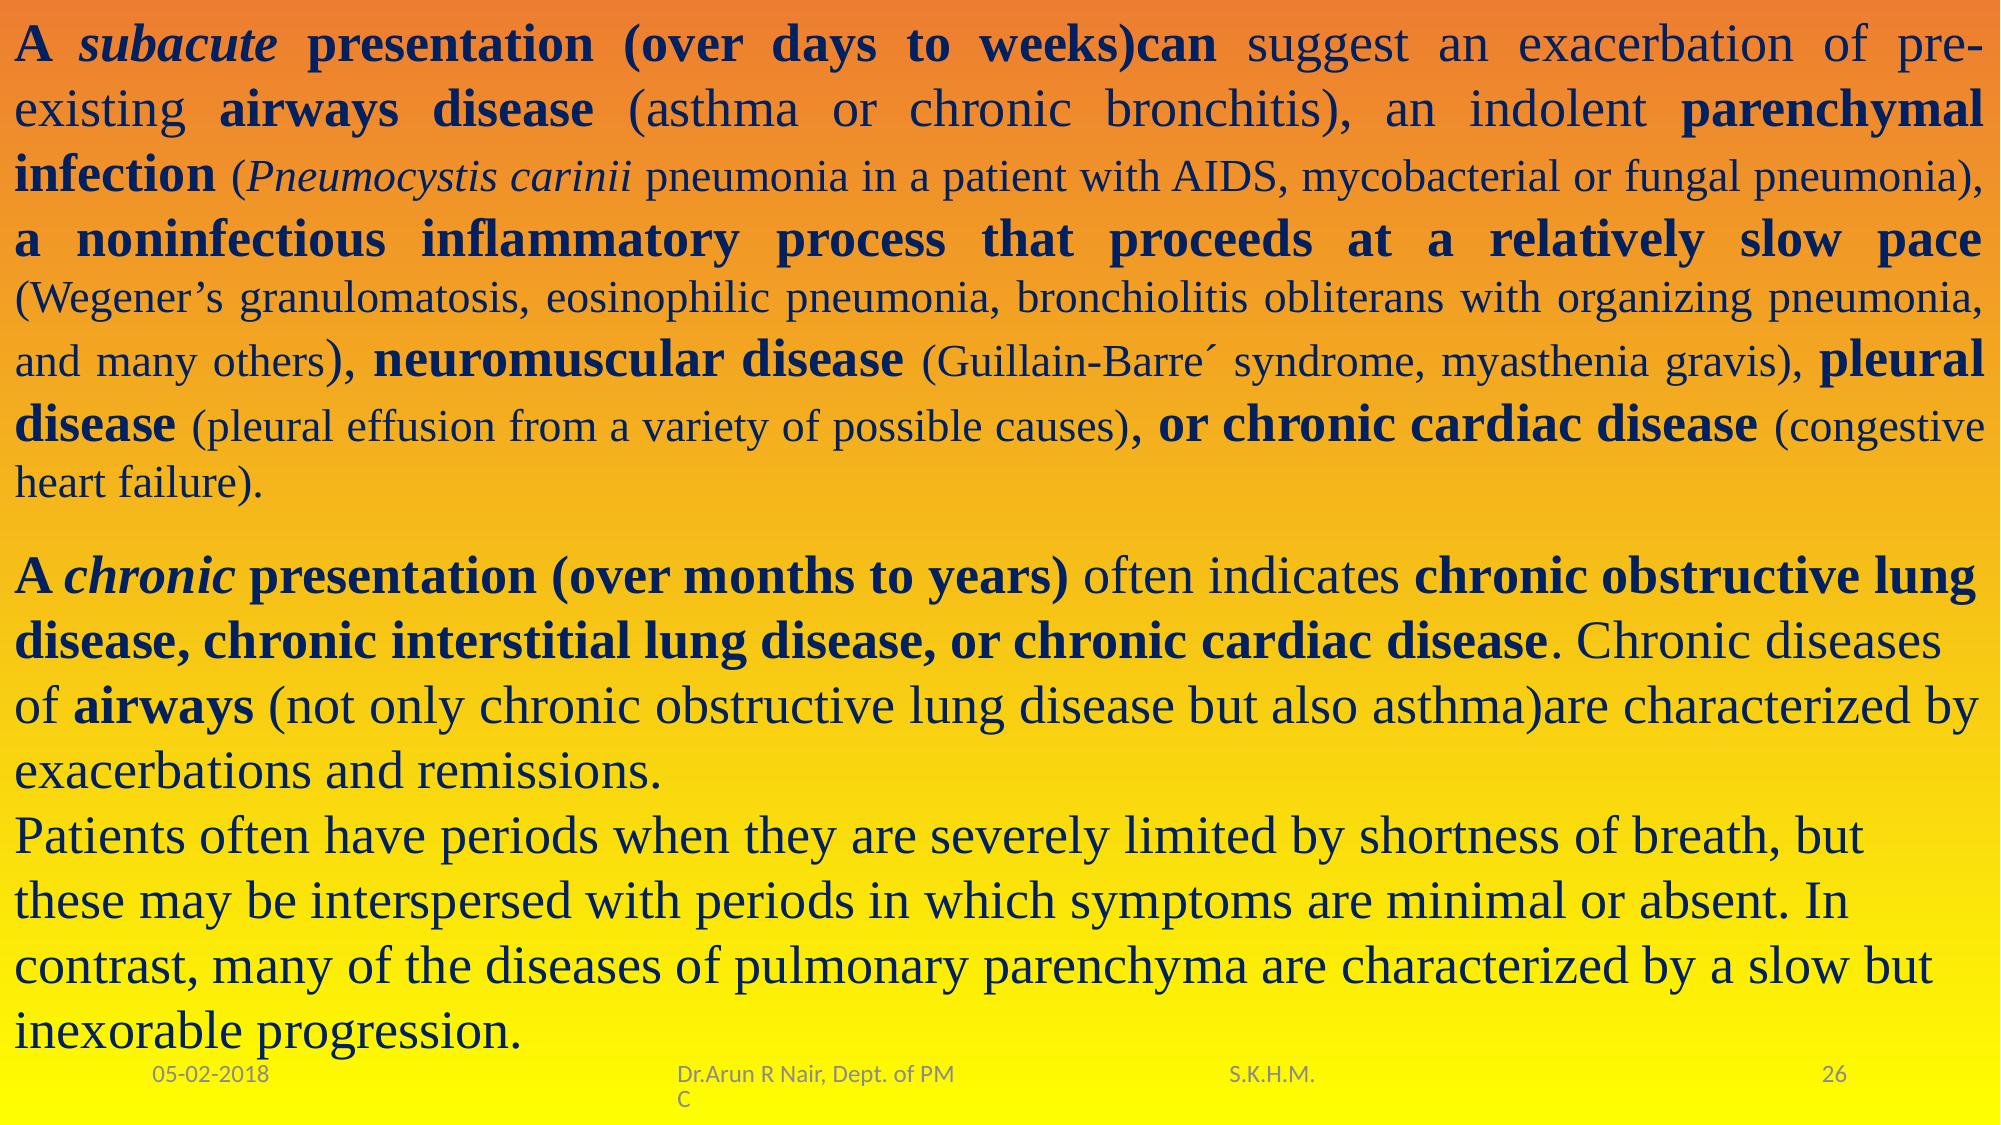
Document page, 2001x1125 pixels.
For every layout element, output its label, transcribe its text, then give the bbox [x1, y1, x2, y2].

text_box A chronic presentation (over months to years) often indicates chronic obstructive lung disease, chronic interstitial lung disease, or chronic cardiac disease. Chronic diseases of airways (not only chronic obstructive lung disease but also asthma)are characterized by exacerbations and remissions. Patients often have periods when they are severely limited by shortness of breath, but these may be interspersed with periods in which symptoms are minimal or absent. In contrast, many of the diseases of pulmonary parenchyma are characterized by a slow but inexorable progression. [0, 532, 2000, 1067]
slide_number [137, 1067, 588, 1103]
text_box A subacute presentation (over days to weeks)can suggest an exacerbation of pre-existing airways disease (asthma or chronic bronchitis), an indolent parenchymal infection (Pneumocystis carinii pneumonia in a patient with AIDS, mycobacterial or fungal pneumonia), a noninfectious inflammatory process that proceeds at a relatively slow pace (Wegener’s granulomatosis, eosinophilic pneumonia, bronchiolitis obliterans with organizing pneumonia, and many others), neuromuscular disease (Guillain-Barre´ syndrome, myasthenia gravis), pleural disease (pleural effusion from a variety of possible causes), or chronic cardiac disease (congestive heart failure). [0, 0, 2000, 515]
slide_number 26 [1412, 1067, 1863, 1103]
footer Dr.Arun R Nair, Dept. of PM S.K.H.M.C [662, 1067, 1338, 1103]
